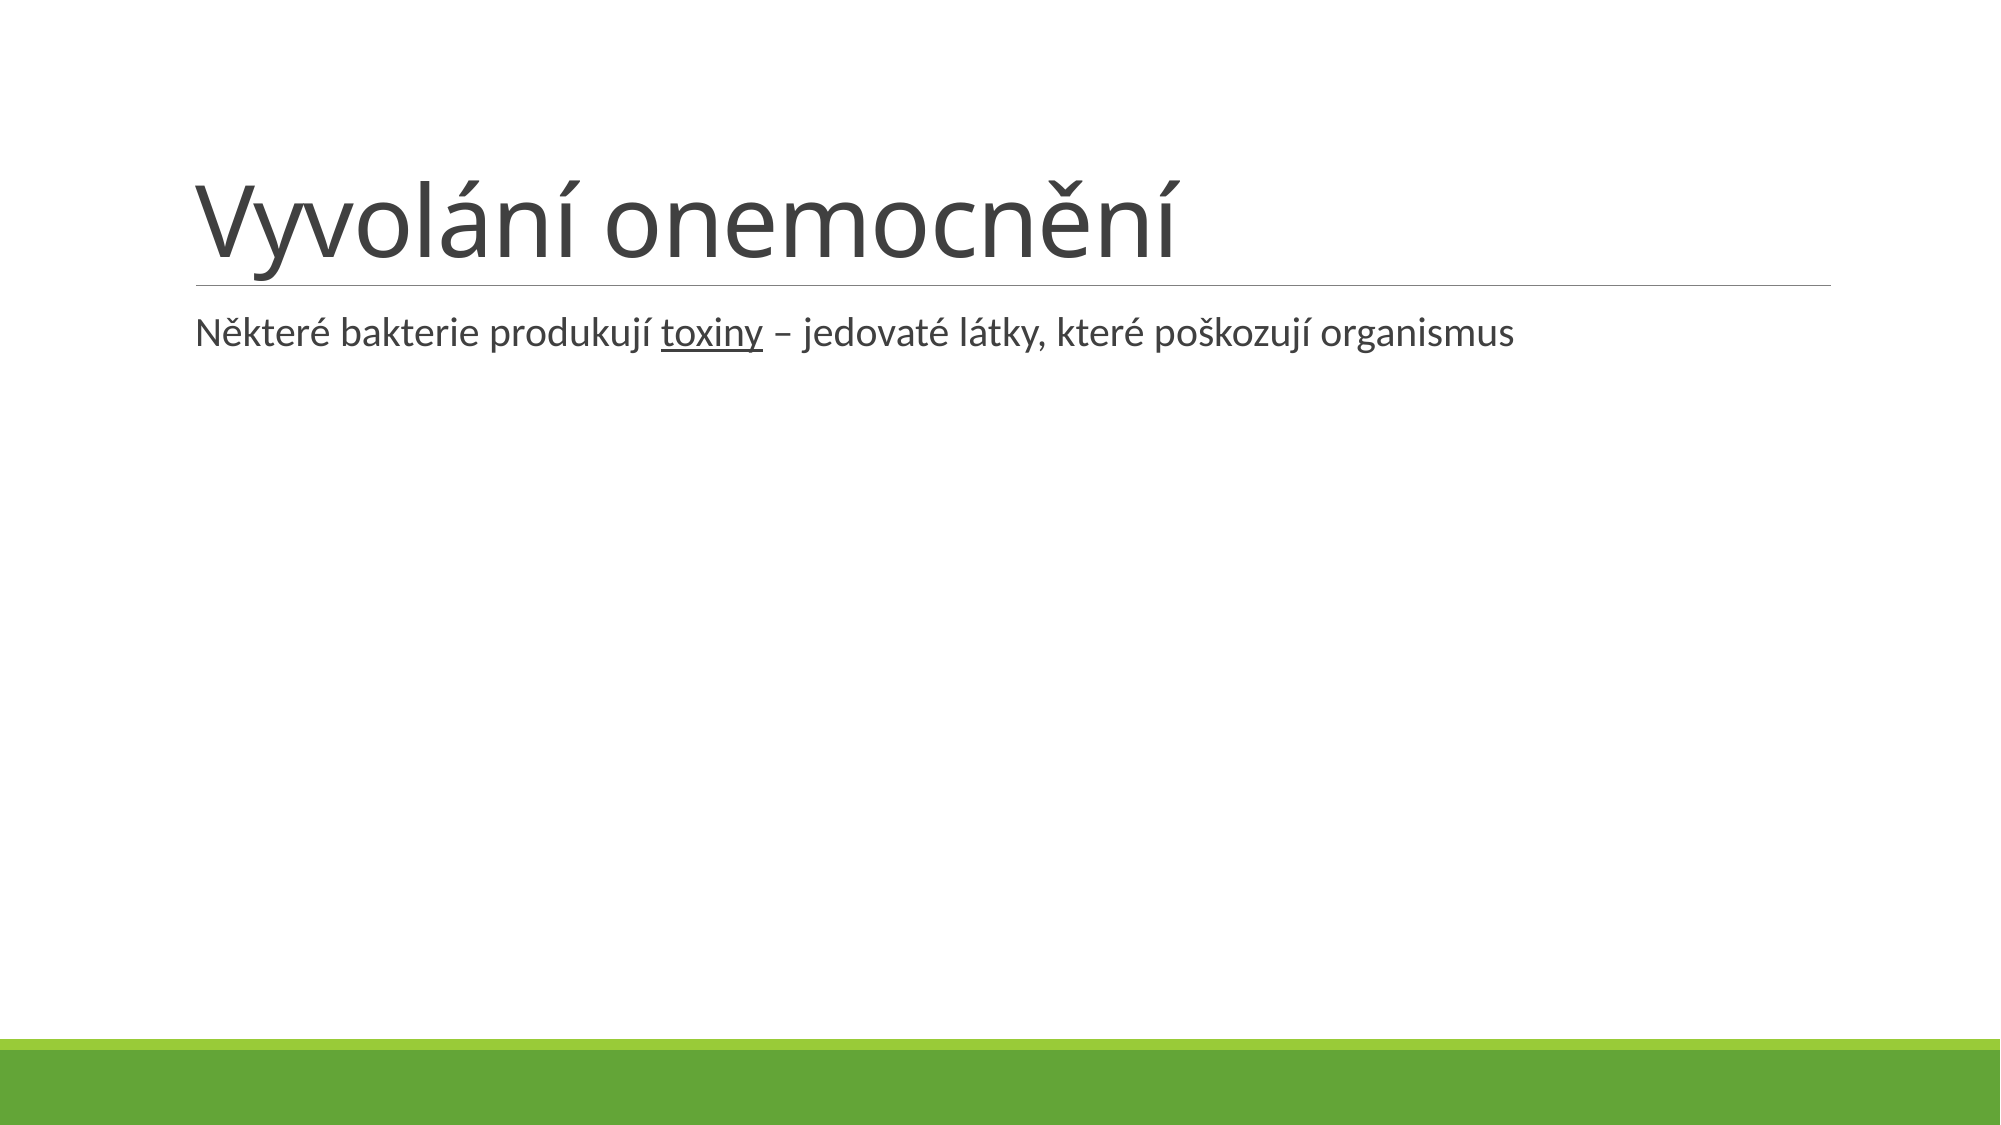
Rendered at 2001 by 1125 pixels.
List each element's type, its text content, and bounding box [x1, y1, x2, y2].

title Vyvolání onemocnění [180, 47, 1830, 285]
list Některé bakterie produkují toxiny – jedovaté látky, které poškozují organismus [180, 302, 1830, 963]
